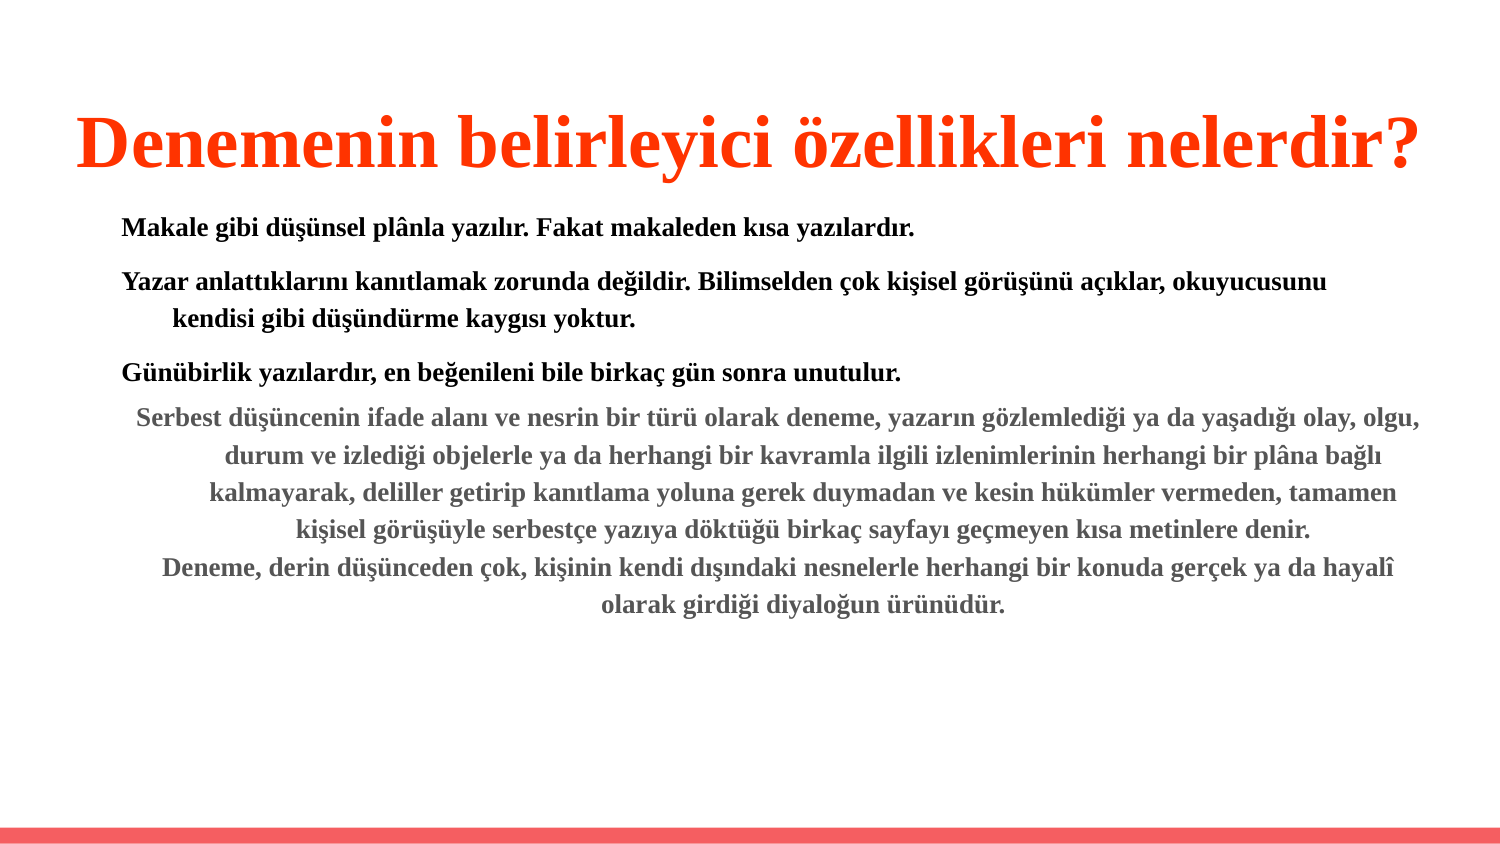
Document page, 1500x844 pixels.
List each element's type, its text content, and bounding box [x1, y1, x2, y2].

title Denemenin belirleyici özellikleri nelerdir? [51, 64, 1449, 167]
list Makale gibi düşünsel plânla yazılır. Fakat makaleden kısa yazılardır. Yazar anlattıklarını kanıtlamak zorunda değildir. Bilimselden çok kişisel görüşünü açıklar, okuyucusunu kendisi gibi düşündürme kaygısı yoktur. Günübirlik yazılardır, en beğenileni bile birkaç gün sonra unutulur. Serbest düşüncenin ifade alanı ve nesrin bir türü olarak deneme, yazarın gözlemlediği ya da yaşadığı olay, olgu, durum ve izlediği objelerle ya da herhangi bir kavramla ilgili izlenimlerinin herhangi bir plâna bağlı kalmayarak, deliller getirip kanıtlama yoluna gerek duymadan ve kesin hükümler vermeden, tamamen kişisel görüşüyle serbestçe yazıya döktüğü birkaç sayfayı geçmeyen kısa metinlere denir. Deneme, derin düşünceden çok, kişinin kendi dışındaki nesnelerle herhangi bir konuda gerçek ya da hayalî olarak girdiği diyaloğun ürünüdür. [51, 189, 1449, 750]
